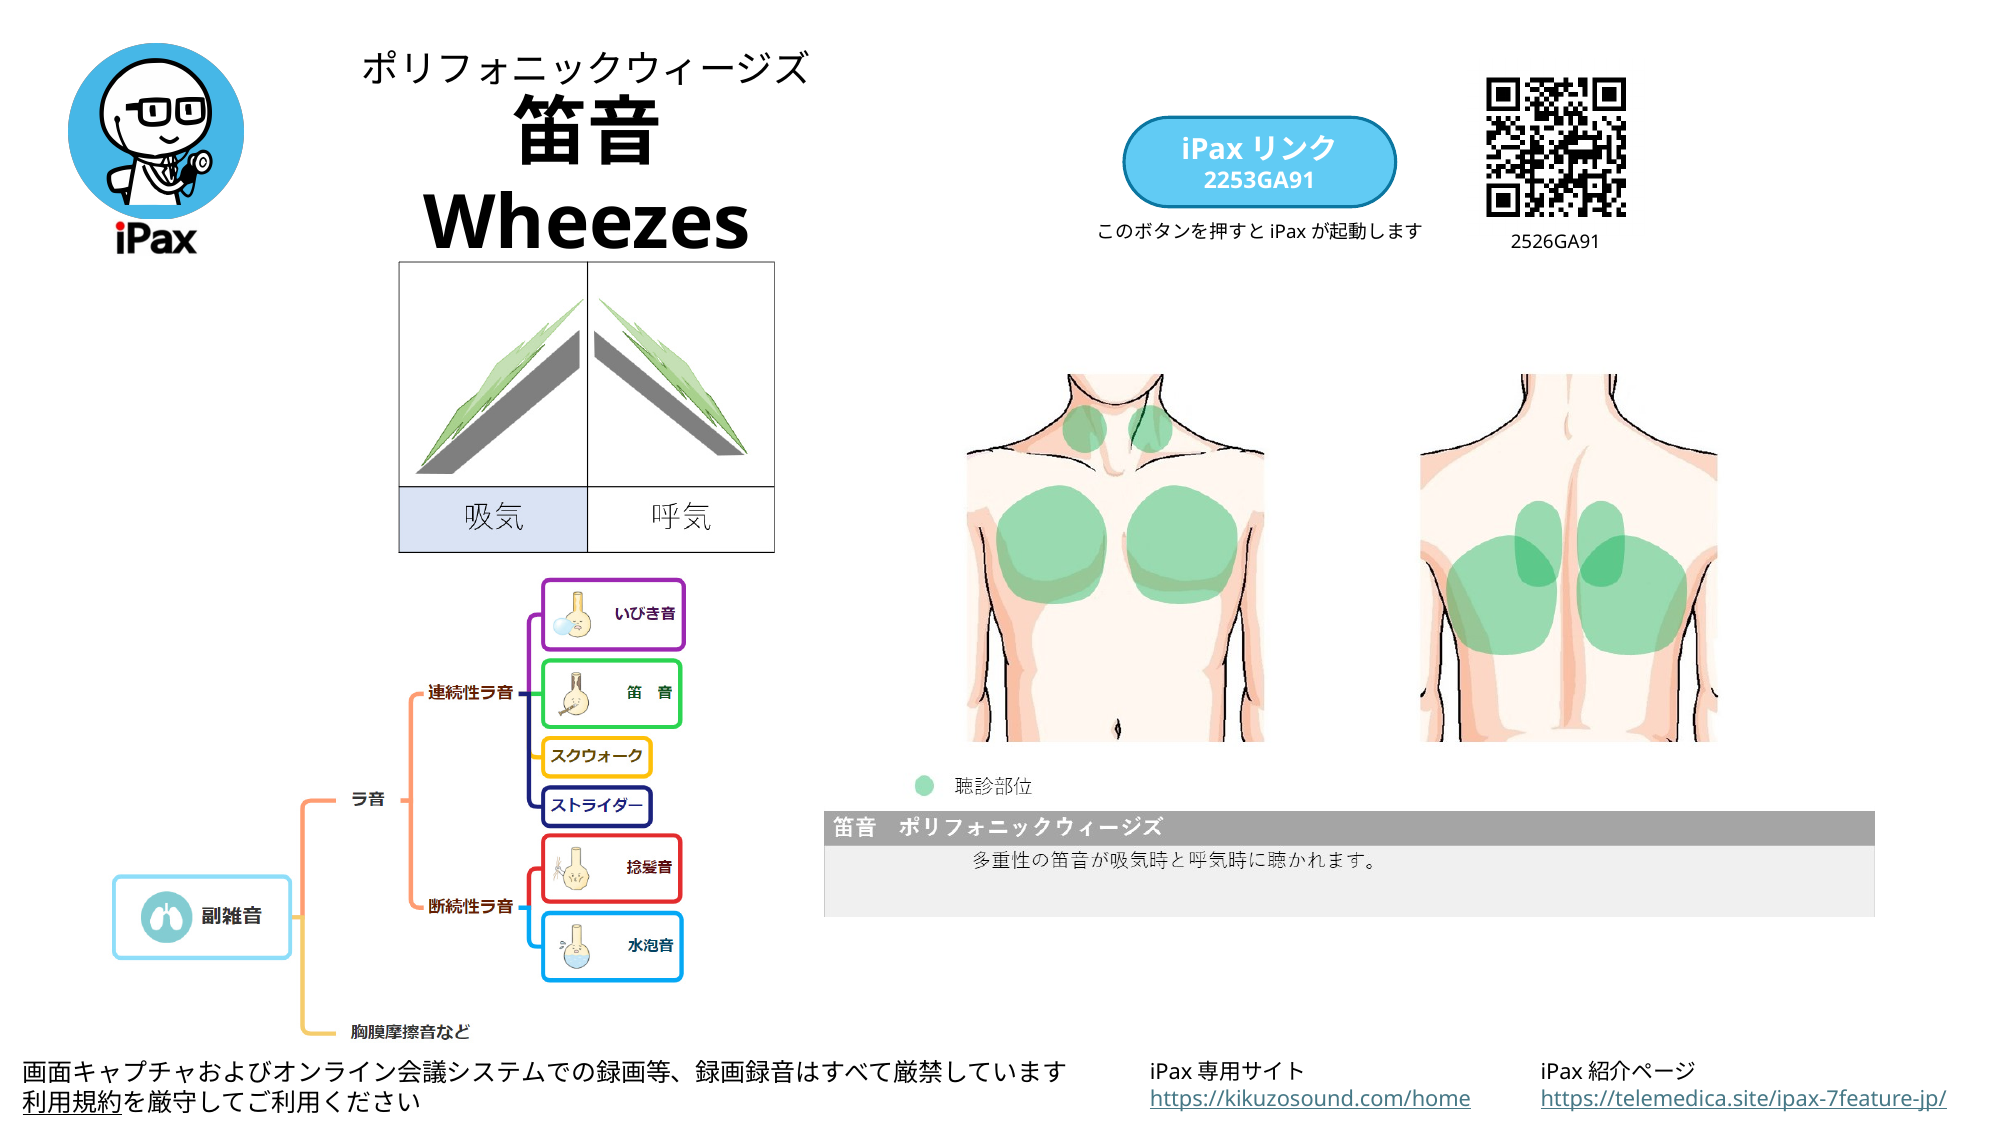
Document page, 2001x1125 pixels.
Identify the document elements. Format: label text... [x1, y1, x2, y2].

text_box iPaxリンク 2253GA91 [1122, 115, 1398, 209]
text_box 画面キャプチャおよびオンライン会議システムでの録画等、録画録音はすべて厳禁しています 利用規約を厳守してご利用ください [7, 1049, 1107, 1125]
picture [823, 325, 1875, 918]
text_box このボタンを押すとiPaxが起動します [1082, 212, 1439, 250]
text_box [67, 42, 245, 256]
picture [397, 260, 778, 557]
picture [98, 573, 708, 1048]
text_box iPax紹介ページ https://telemedica.site/ipax-7feature-jp/ [1525, 1050, 1963, 1122]
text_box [1466, 58, 1645, 261]
text_box iPax専用サイト https://kikuzosound.com/home [1135, 1050, 1487, 1122]
text_box 笛音 Wheezes [315, 75, 859, 271]
text_box ポリフォニックウィージズ [346, 37, 826, 98]
